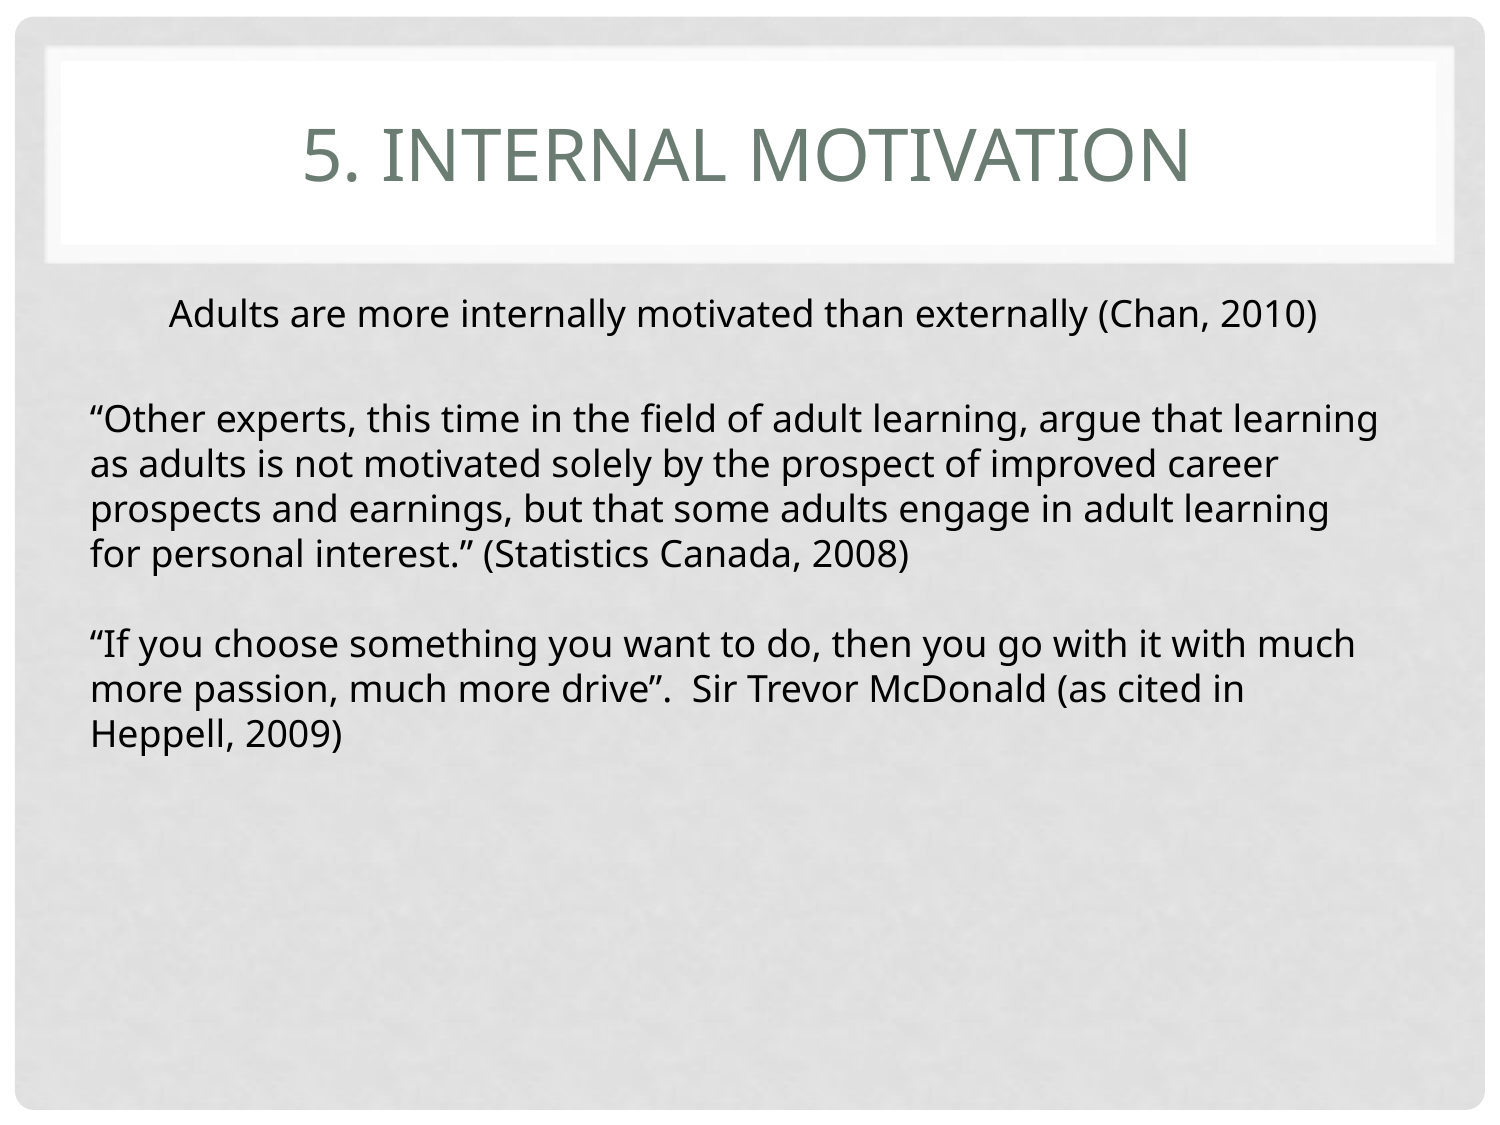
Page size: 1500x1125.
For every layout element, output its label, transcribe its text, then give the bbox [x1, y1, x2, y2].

text_box “Other experts, this time in the field of adult learning, argue that learning as adults is not motivated solely by the prospect of improved career prospects and earnings, but that some adults engage in adult learning for personal interest.” (Statistics Canada, 2008) “If you choose something you want to do, then you go with it with much more passion, much more drive”. Sir Trevor McDonald (as cited in Heppell, 2009) [75, 387, 1400, 808]
text_box Adults are more internally motivated than externally (Chan, 2010) [50, 282, 1438, 342]
title 5. Internal motivation [69, 66, 1425, 238]
